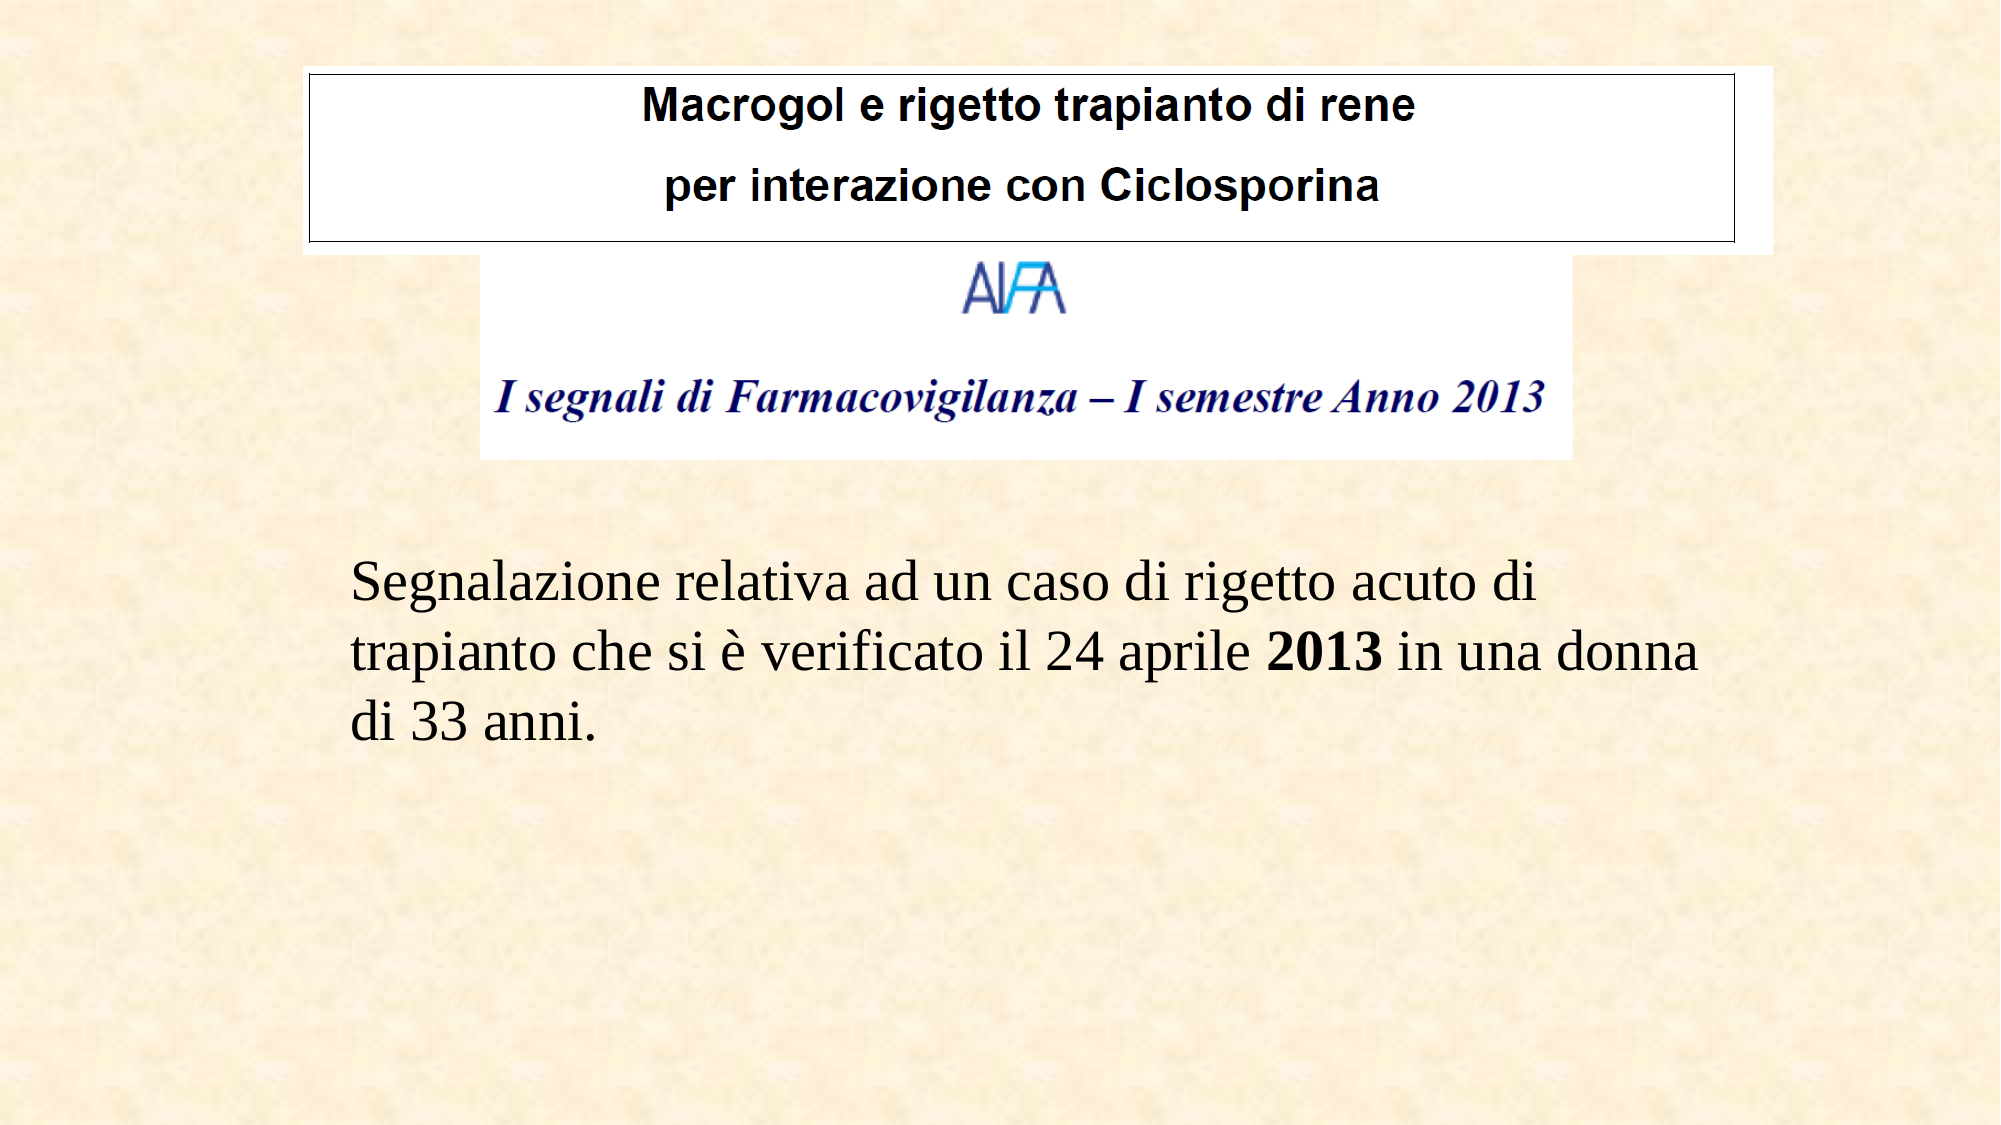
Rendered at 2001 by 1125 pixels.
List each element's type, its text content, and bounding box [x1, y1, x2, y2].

picture [0, 0, 2001, 1125]
text_box Segnalazione relativa ad un caso di rigetto acuto di trapianto che si è verificato il 24 aprile 2013 in una donna di 33 anni. [335, 534, 1742, 760]
